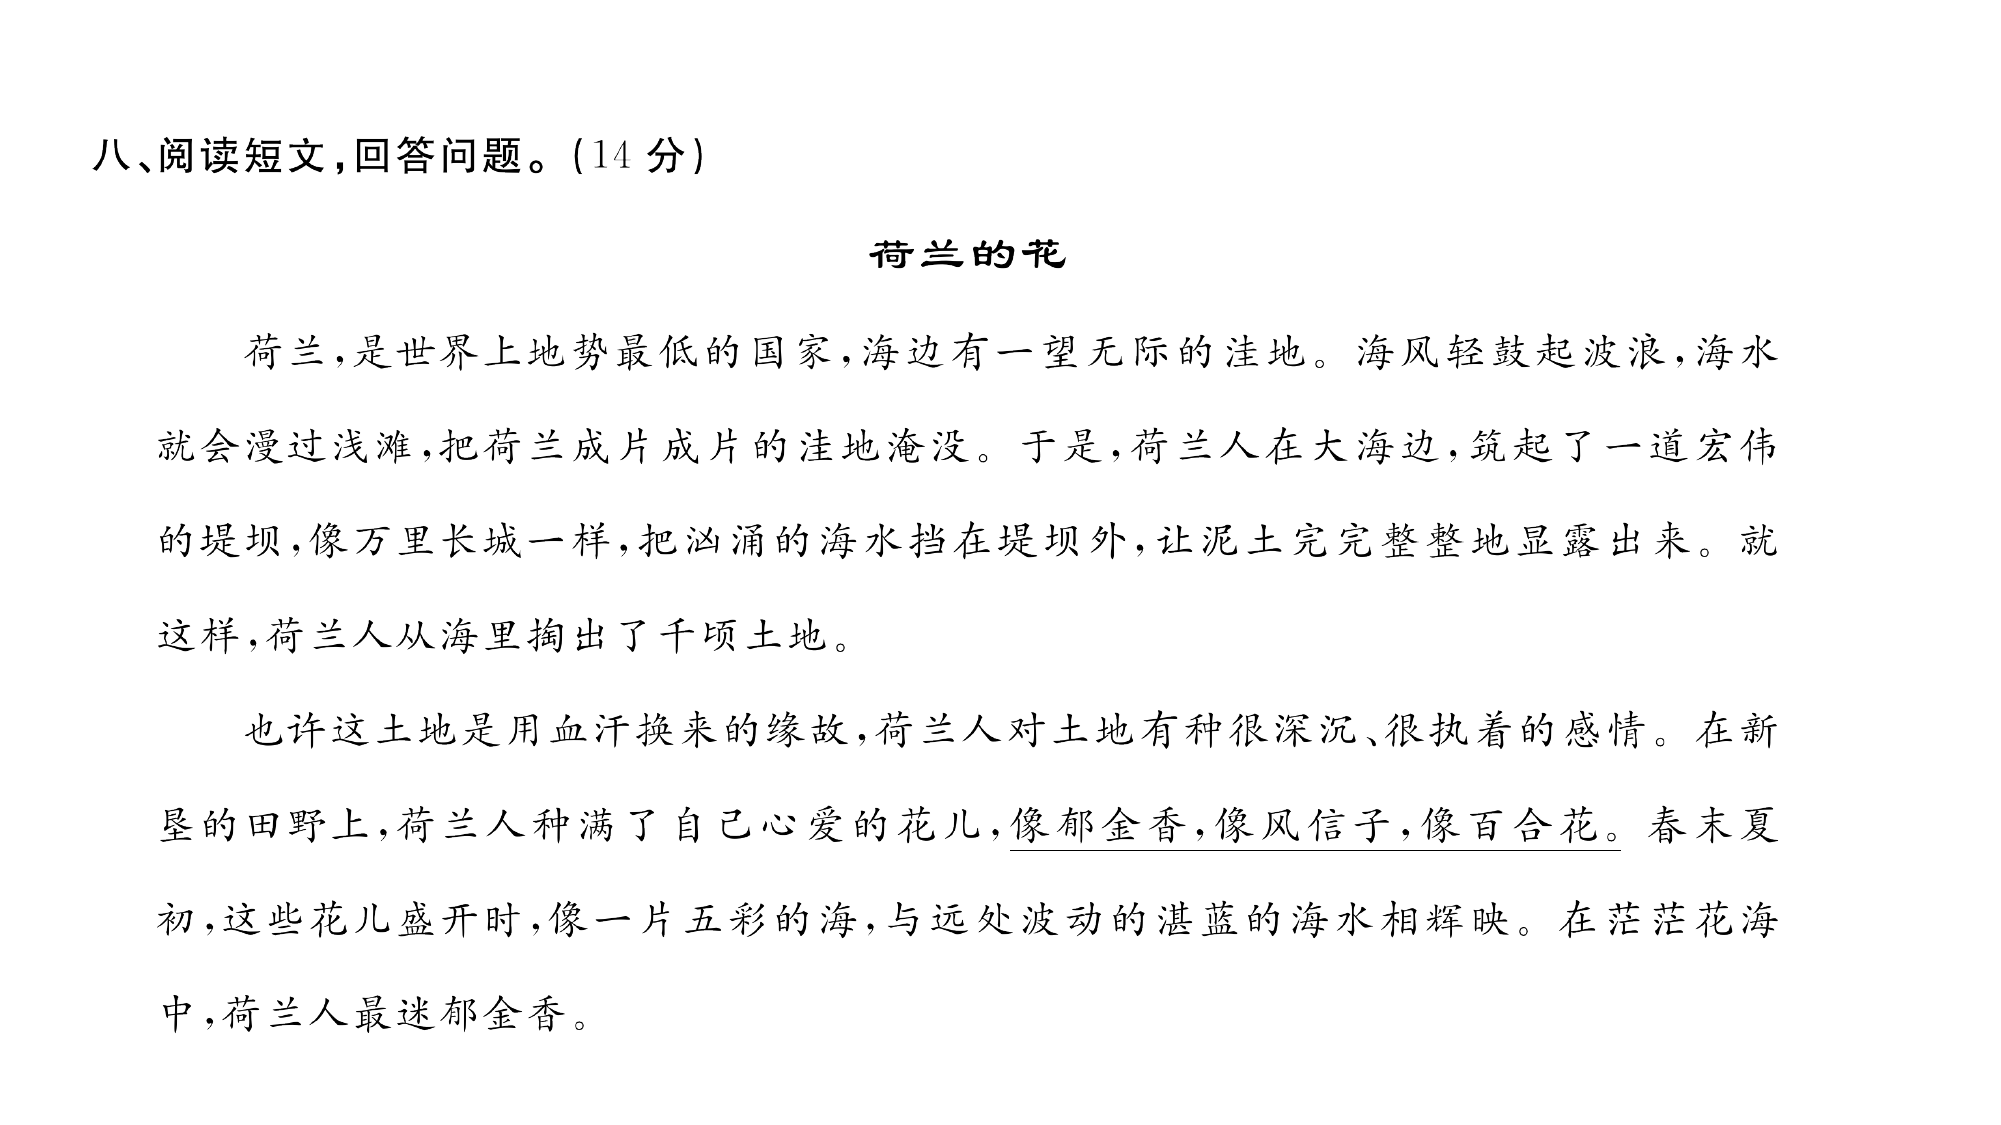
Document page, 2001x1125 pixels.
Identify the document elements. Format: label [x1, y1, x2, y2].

picture [88, 118, 1818, 1063]
